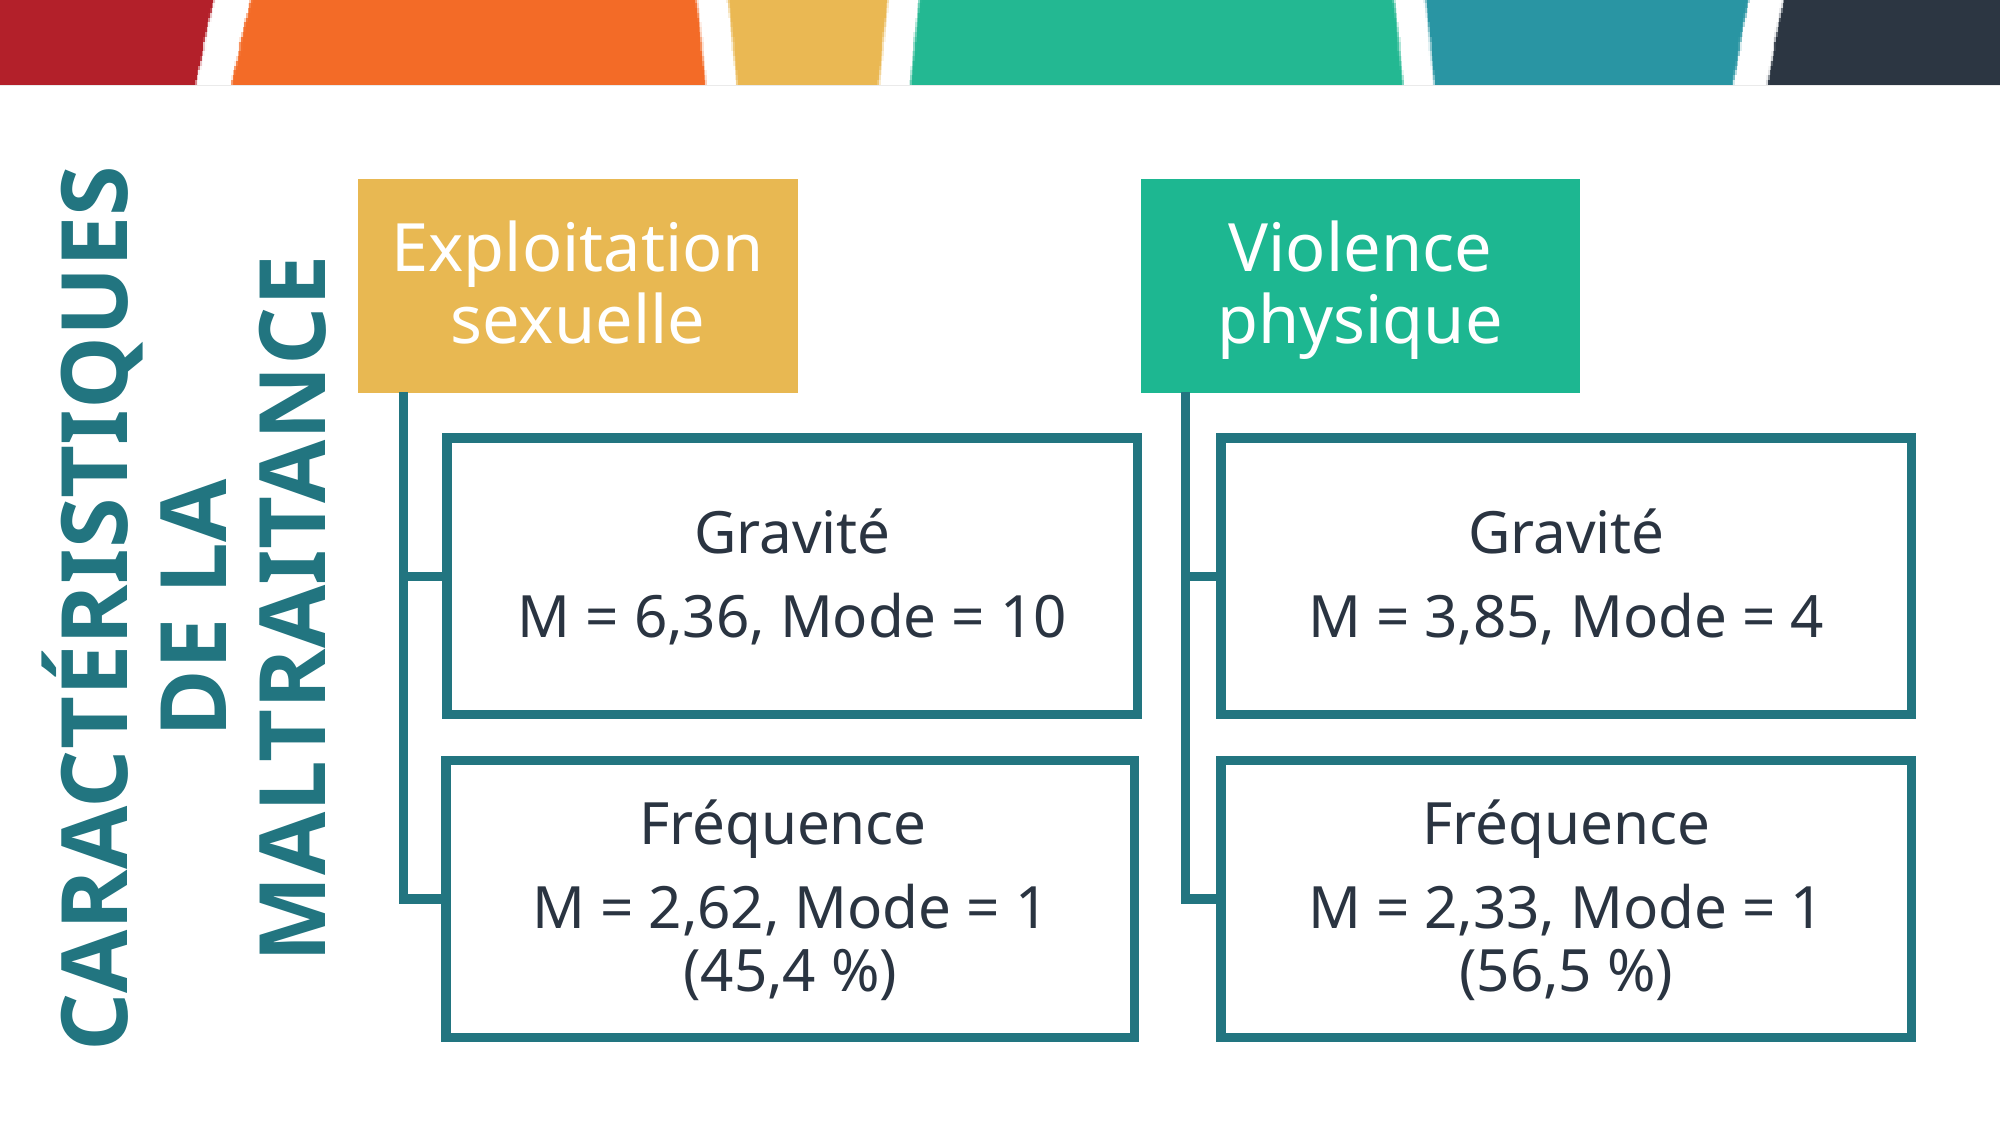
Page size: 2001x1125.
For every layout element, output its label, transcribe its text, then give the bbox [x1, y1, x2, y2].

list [350, 111, 1913, 1106]
title CARACTÉRISTIQUES DE LA MALTRAITANCE [87, 111, 306, 1106]
picture [0, 0, 2000, 86]
